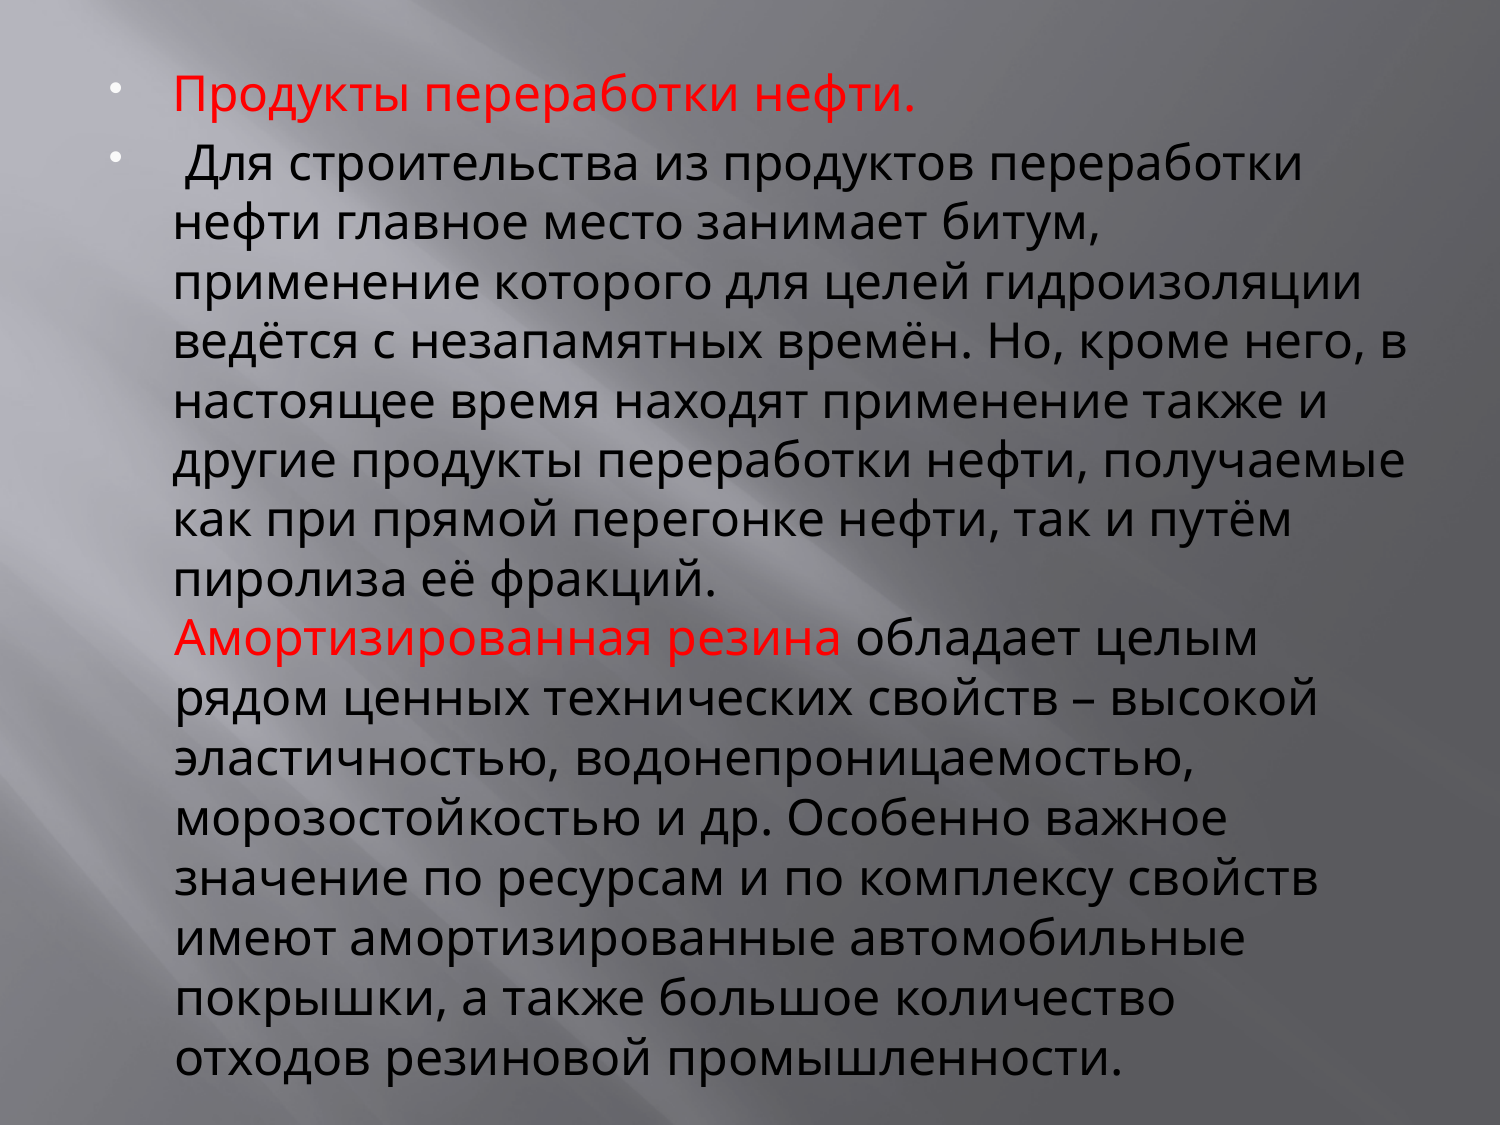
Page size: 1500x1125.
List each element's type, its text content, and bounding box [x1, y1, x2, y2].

text_box Амортизированная резина обладает целым рядом ценных технических свойств – высокой эластичностью, водонепроницаемостью, морозостойкостью и др. Особенно важное значение по ресурсам и по комплексу свойств имеют амортизированные автомобильные покрышки, а также большое количество отходов резиновой промышленности. [159, 597, 1400, 1093]
list Продукты переработки нефти. Для строительства из продуктов переработки нефти главное место занимает битум, применение которого для целей гидроизоляции ведётся с незапамятных времён. Но, кроме него, в настоящее время находят применение также и другие продукты переработки нефти, получаемые как при прямой перегонке нефти, так и путём пиролиза её фракций. [75, 54, 1425, 622]
